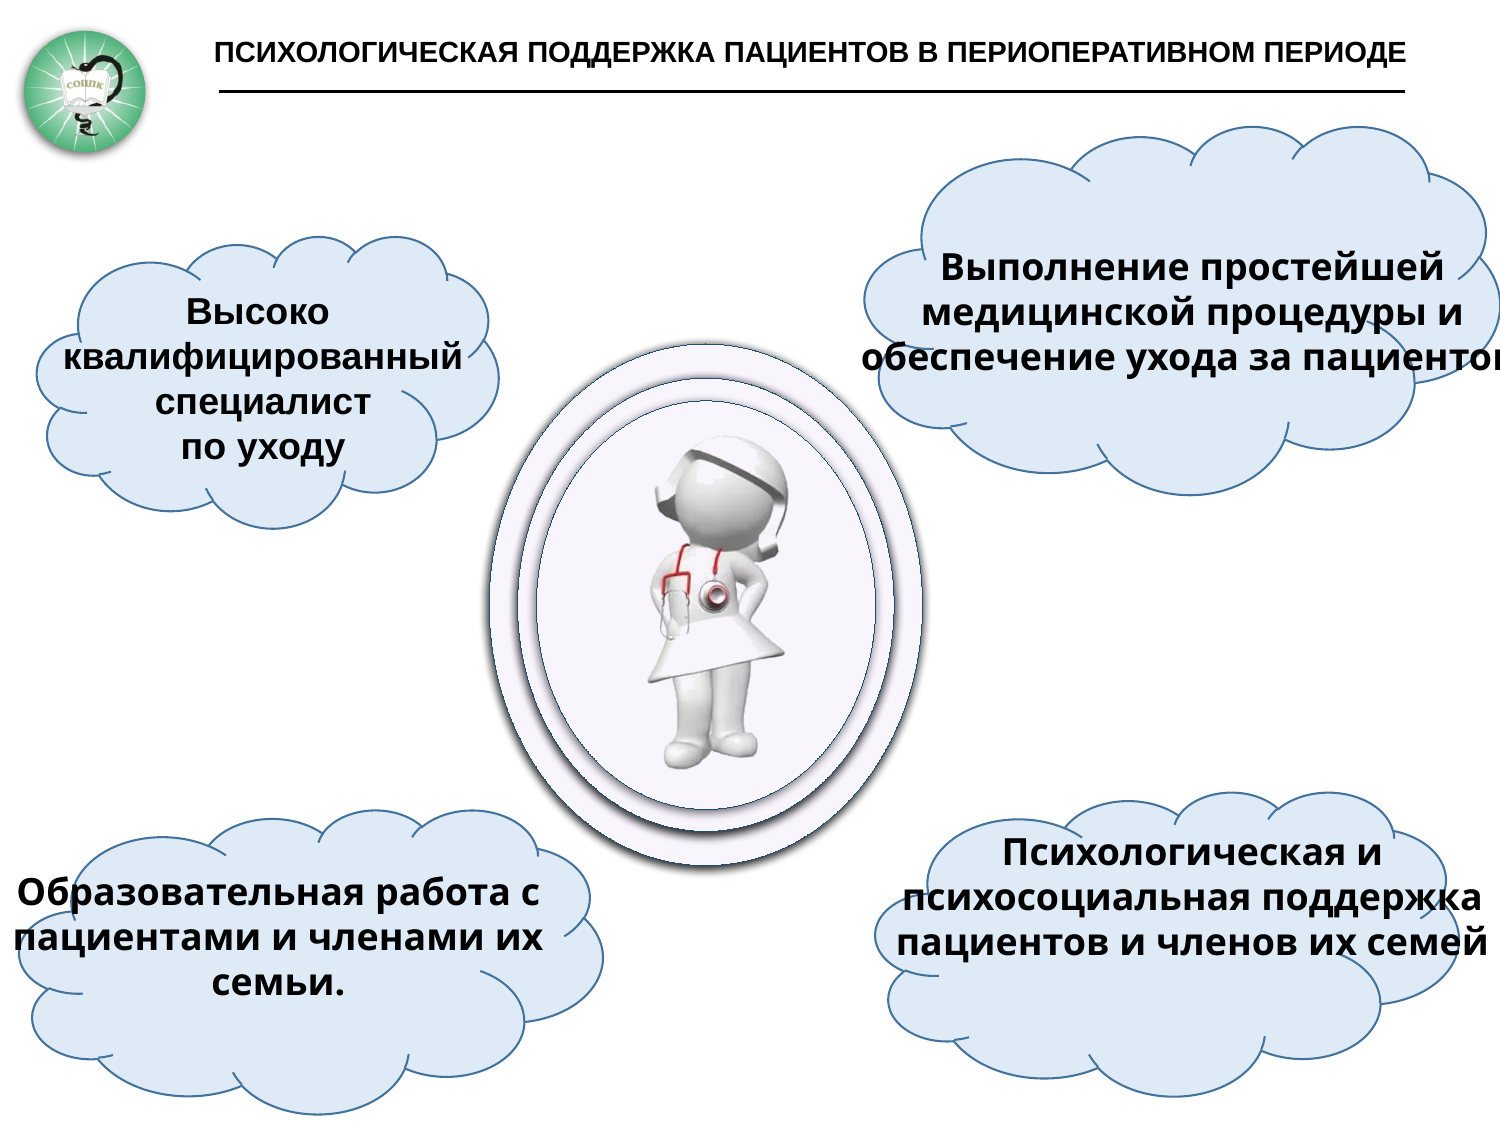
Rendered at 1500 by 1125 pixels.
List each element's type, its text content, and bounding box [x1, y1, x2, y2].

text_box [923, 386, 1416, 497]
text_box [489, 343, 923, 866]
picture [620, 417, 815, 792]
text_box Высоко квалифицированный специалист по уходу [36, 279, 490, 474]
text_box [30, 866, 605, 1116]
picture [23, 30, 146, 153]
text_box [91, 809, 489, 860]
text_box Выполнение простейшей медицинской процедуры и обеспечение ухода за пациентом [823, 235, 1500, 386]
text_box ПСИХОЛОГИЧЕСКАЯ ПОДДЕРЖКА ПАЦИЕНТОВ В ПЕРИОПЕРАТИВНОМ ПЕРИОДЕ [199, 25, 1500, 76]
text_box [76, 474, 424, 530]
text_box [1070, 791, 1390, 820]
text_box [99, 235, 464, 279]
text_box [920, 125, 1488, 235]
text_box [887, 971, 1450, 1098]
text_box Образовательная работа с пациентами и членами их семьи. [0, 860, 560, 1011]
text_box Психологическая и психосоциальная поддержка пациентов и членов их семей [864, 820, 1500, 971]
